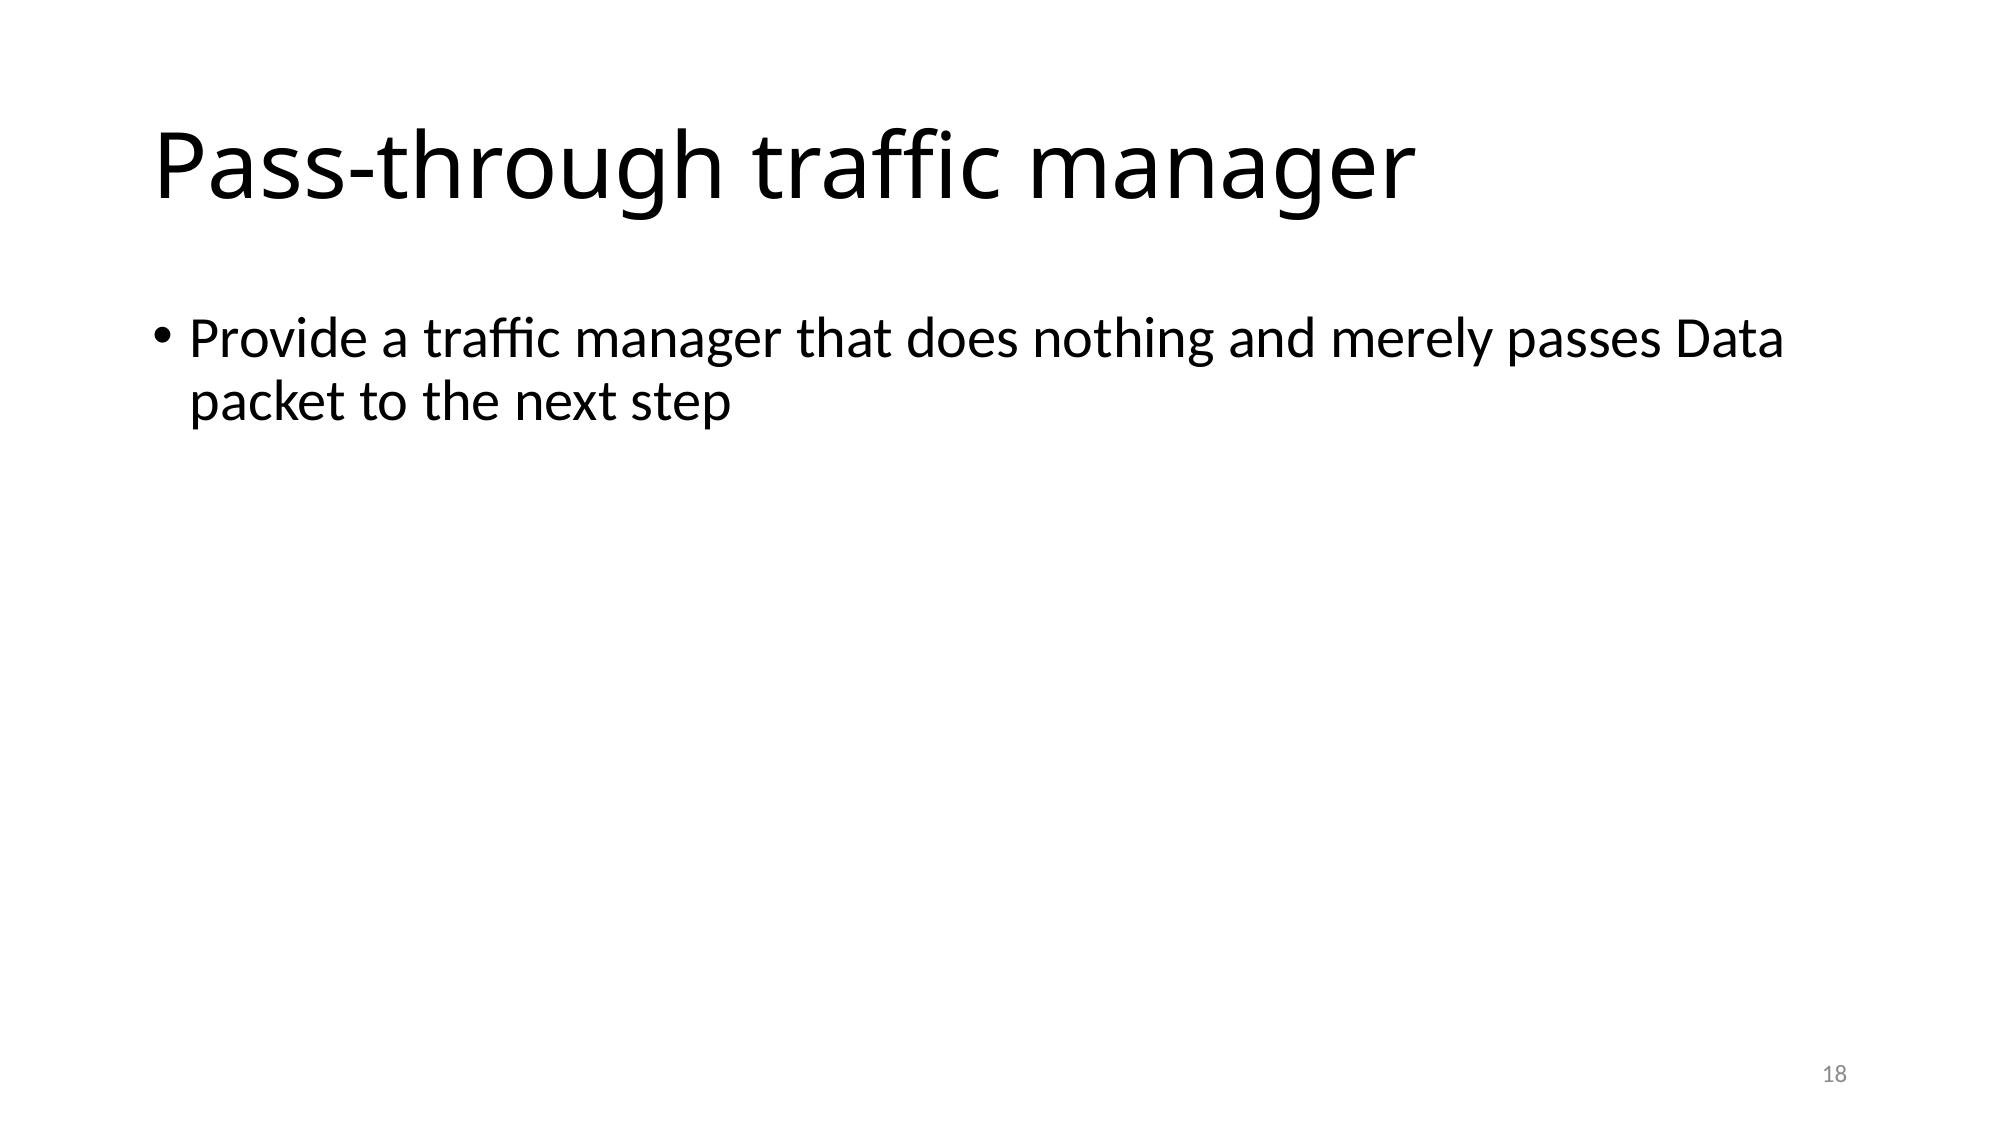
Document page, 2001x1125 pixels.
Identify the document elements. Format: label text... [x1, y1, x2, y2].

title Pass-through traffic manager [137, 59, 1863, 278]
slide_number 18 [1412, 1042, 1863, 1103]
list Provide a traffic manager that does nothing and merely passes Data packet to the next step [137, 299, 1863, 1014]
